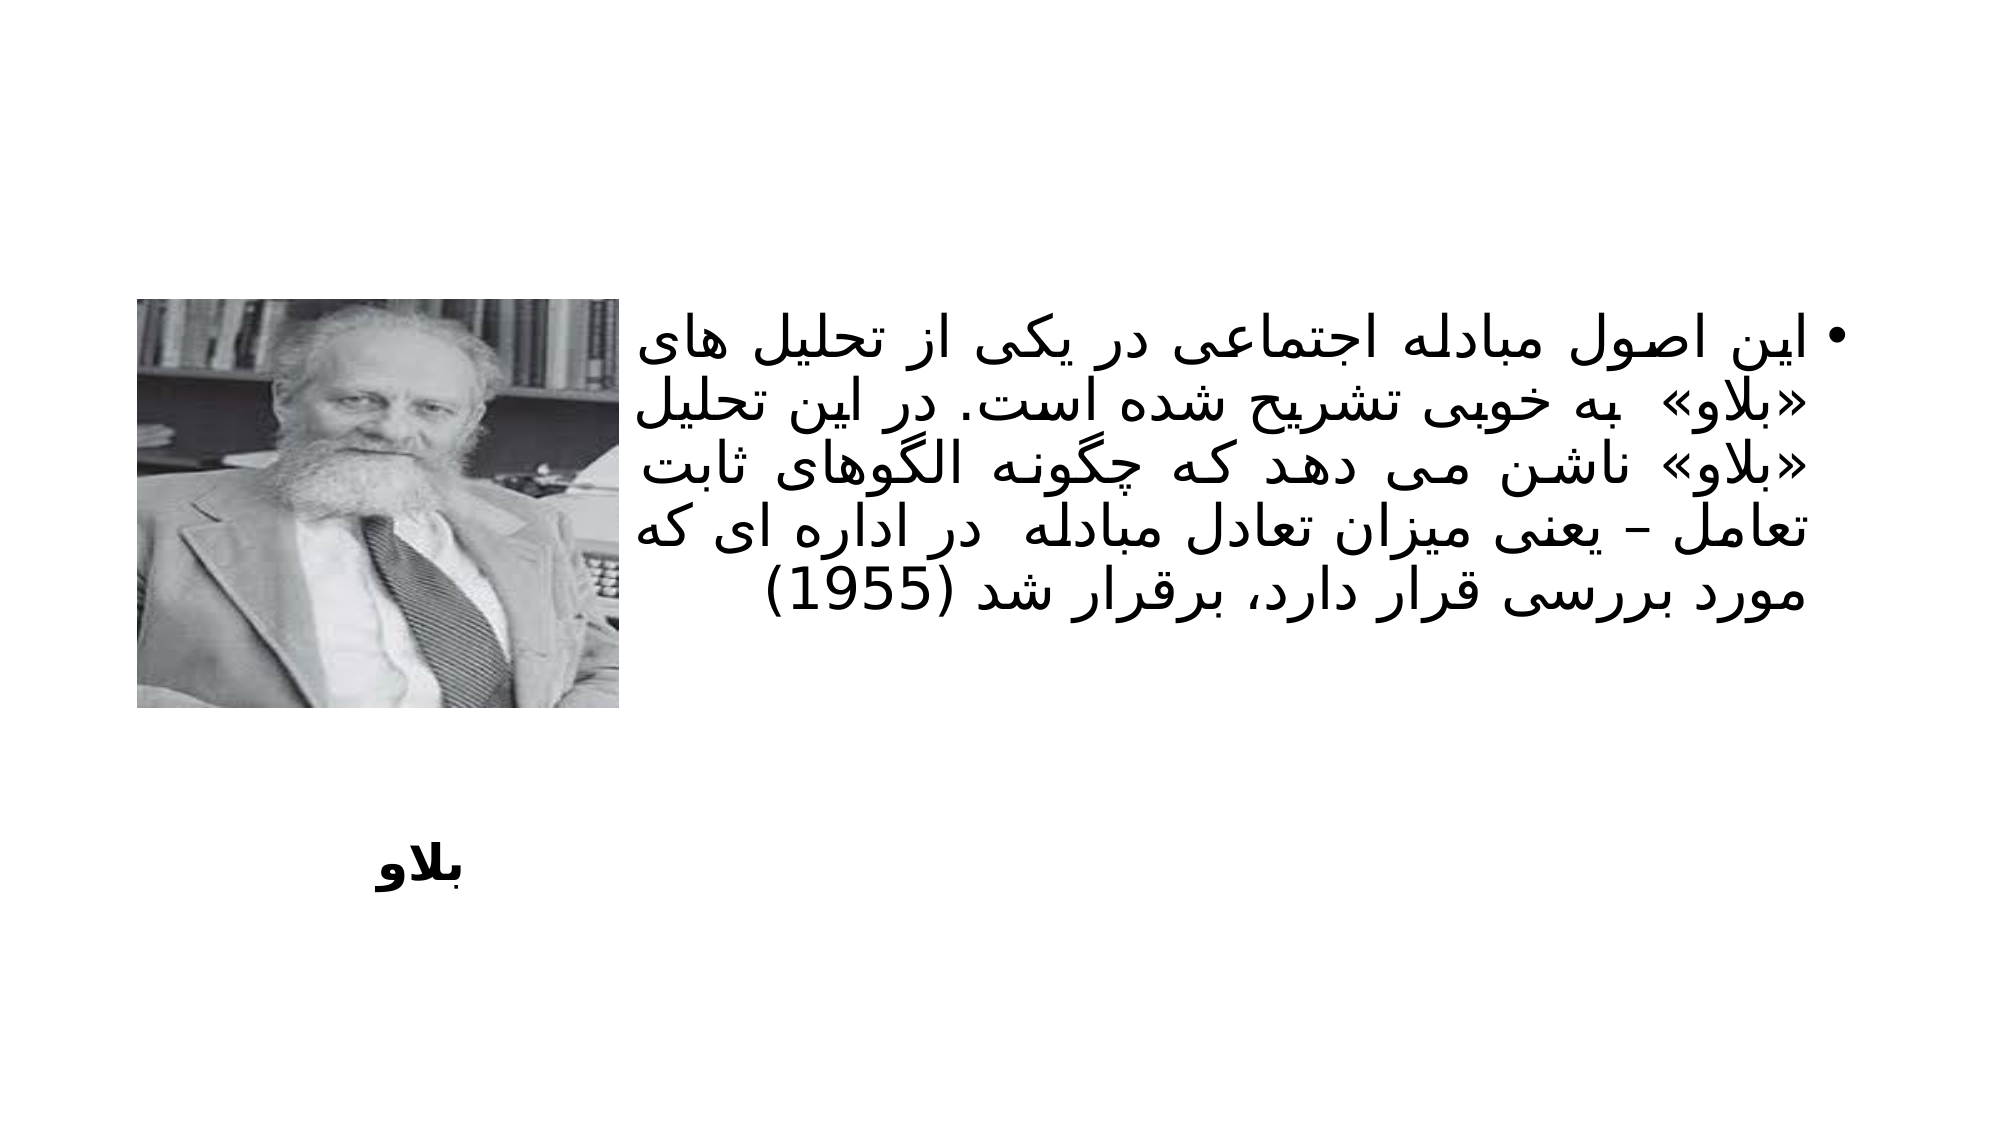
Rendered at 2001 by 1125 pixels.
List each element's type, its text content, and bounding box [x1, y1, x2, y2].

picture [137, 299, 619, 708]
text_box بلاو [287, 823, 554, 899]
list این اصول مبادله اجتماعی در یکی از تحلیل های «بلاو» به خوبی تشریح شده است. در این تحلیل «بلاو» ناشن می دهد که چگونه الگوهای ثابت تعامل – یعنی میزان تعادل مبادله در اداره ای که مورد بررسی قرار دارد، برقرار شد (1955) [618, 299, 1863, 1014]
